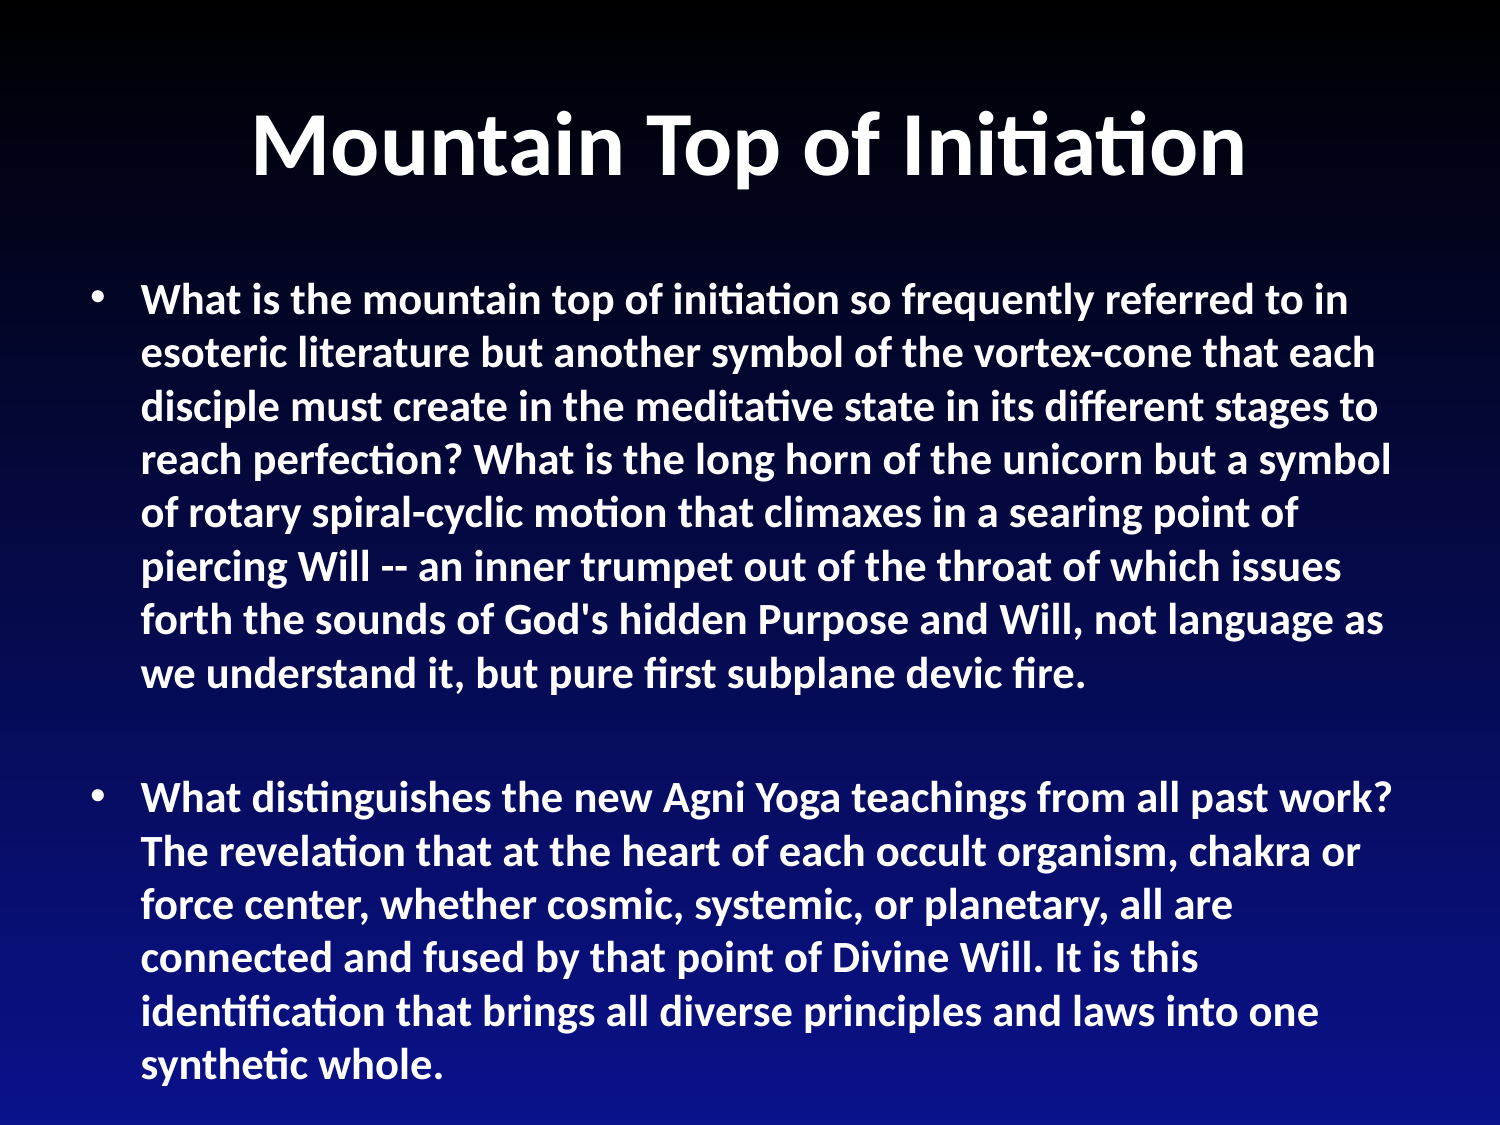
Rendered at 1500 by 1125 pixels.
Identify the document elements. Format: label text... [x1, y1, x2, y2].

list What is the mountain top of initiation so frequently referred to in esoteric literature but another symbol of the vortex-cone that each disciple must create in the meditative state in its different stages to reach perfection? What is the long horn of the unicorn but a symbol of rotary spiral-cyclic motion that climaxes in a searing point of piercing Will -- an inner trumpet out of the throat of which issues forth the sounds of God's hidden Purpose and Will, not language as we understand it, but pure first subplane devic fire. What distinguishes the new Agni Yoga teachings from all past work? The revelation that at the heart of each occult organism, chakra or force center, whether cosmic, systemic, or planetary, all are connected and fused by that point of Divine Will. It is this identification that brings all diverse principles and laws into one synthetic whole. [75, 200, 1425, 1113]
title Mountain Top of Initiation [75, 45, 1425, 200]
